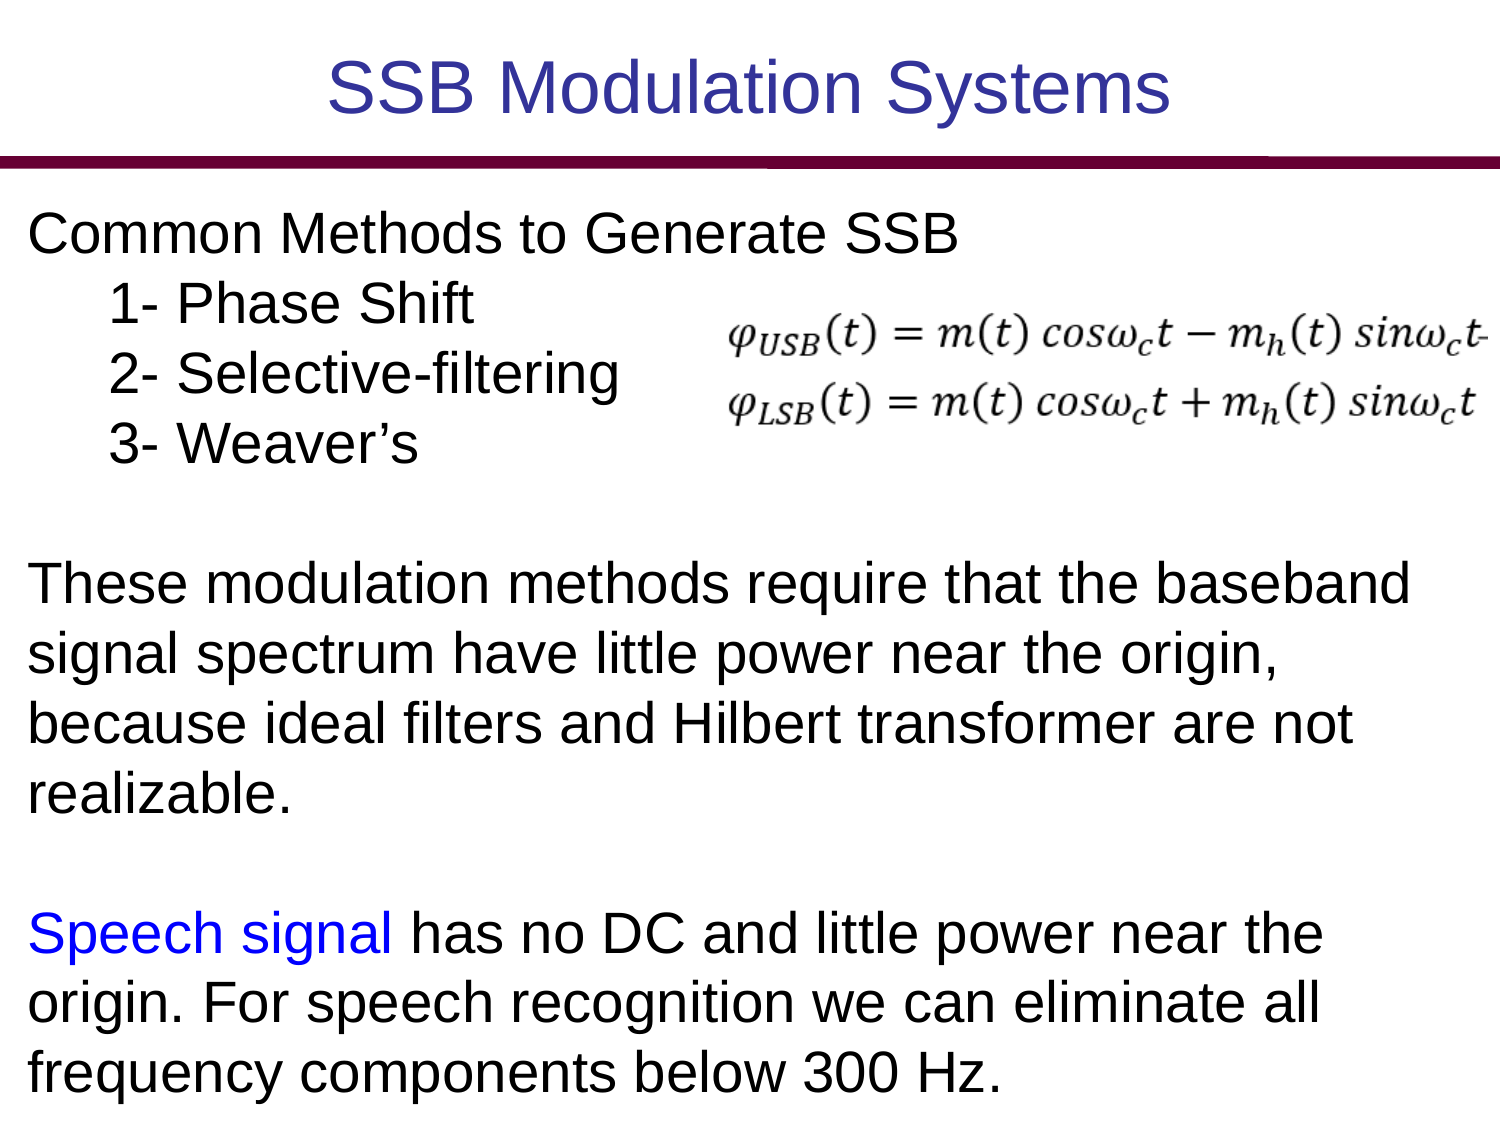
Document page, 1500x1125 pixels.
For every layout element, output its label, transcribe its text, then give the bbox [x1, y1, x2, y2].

text_box Common Methods to Generate SSB 1- Phase Shift 2- Selective-filtering 3- Weaver’s These modulation methods require that the baseband signal spectrum have little power near the origin, because ideal filters and Hilbert transformer are not realizable. Speech signal has no DC and little power near the origin. For speech recognition we can eliminate all frequency components below 300 Hz. [12, 187, 1463, 1112]
picture [724, 312, 1488, 433]
title SSB Modulation Systems [12, 24, 1488, 143]
